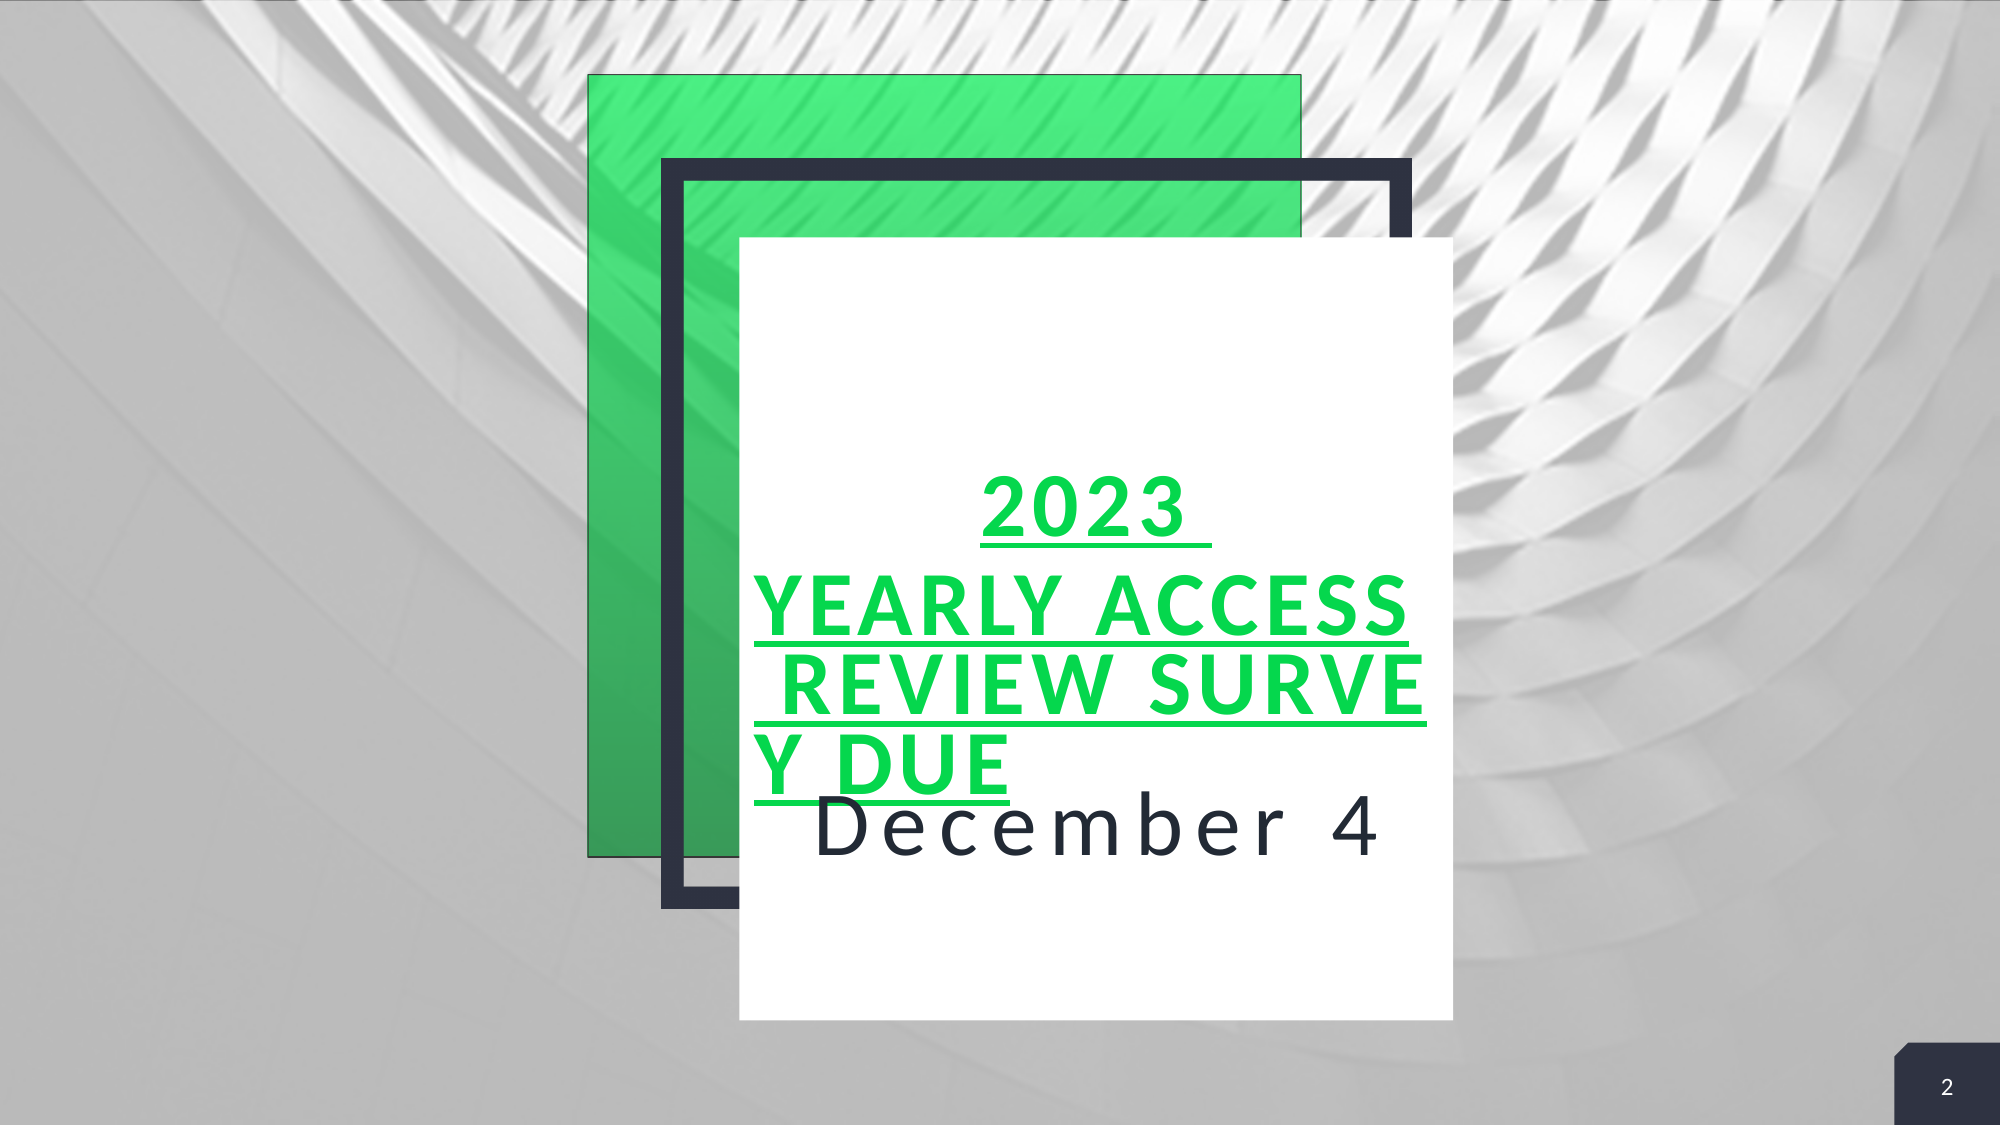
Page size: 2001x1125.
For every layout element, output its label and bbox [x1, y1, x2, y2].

text_box [587, 73, 1454, 1021]
picture [0, 0, 2000, 1125]
